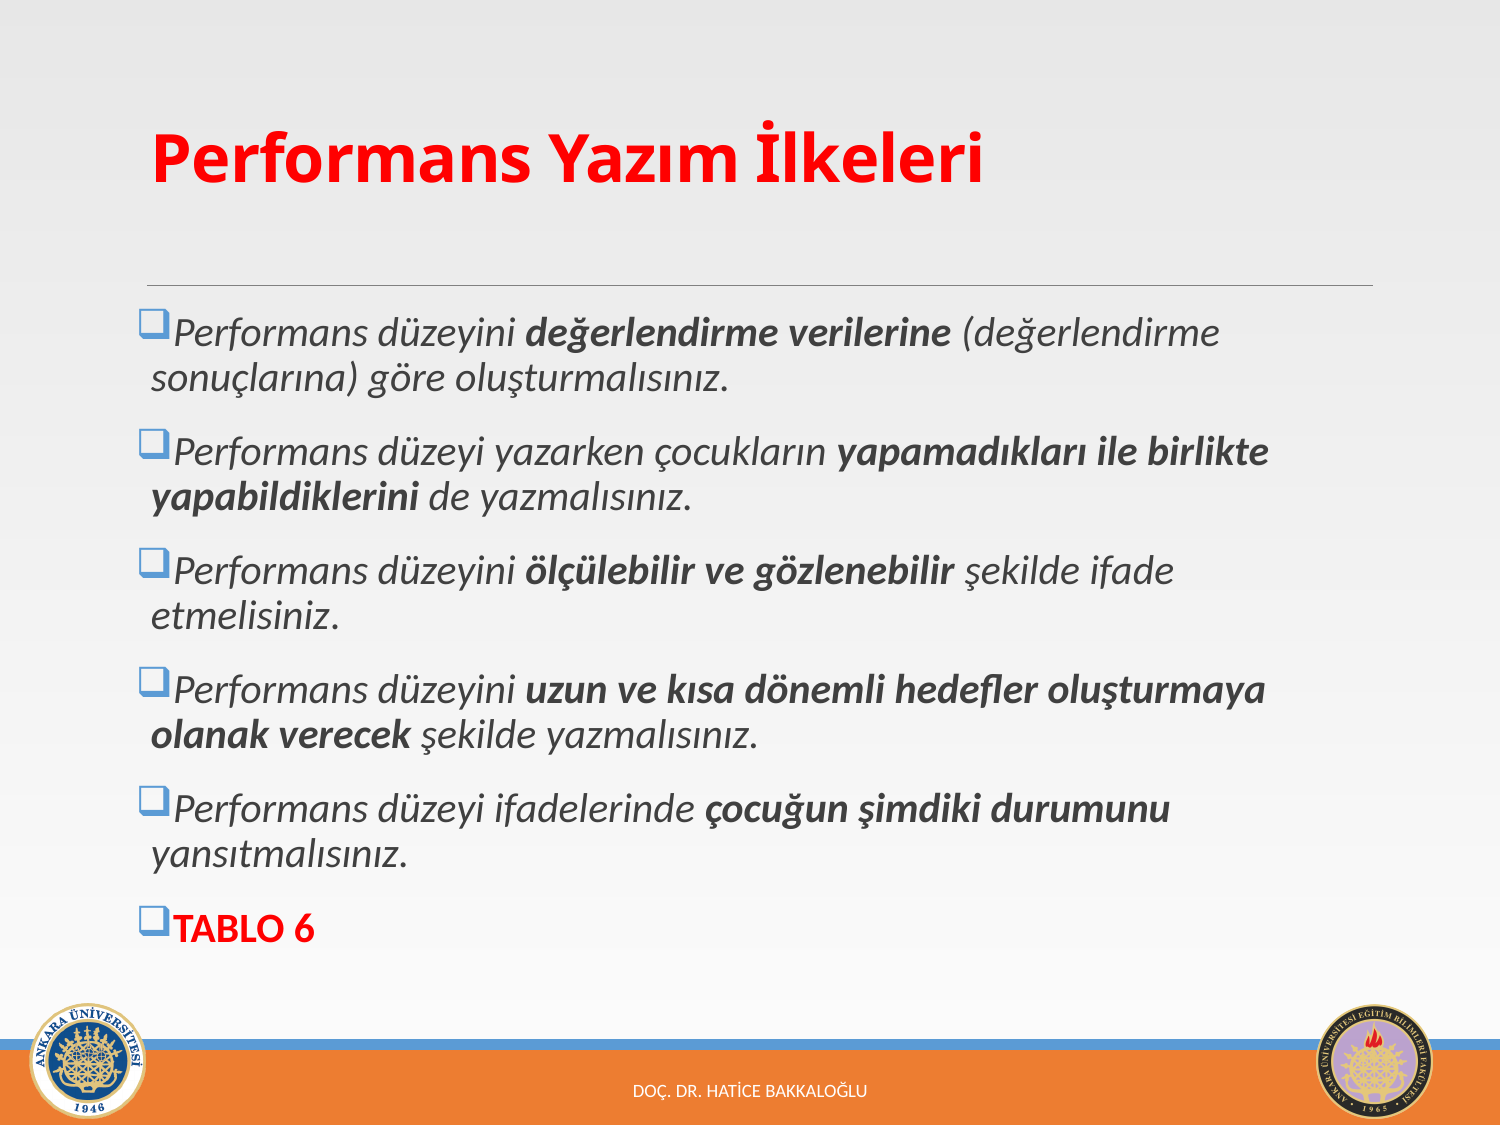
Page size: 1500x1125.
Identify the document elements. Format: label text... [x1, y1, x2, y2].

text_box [29, 1003, 1433, 1120]
title Performans Yazım İlkeleri [135, 54, 1374, 204]
list Performans düzeyini değerlendirme verilerine (değerlendirme sonuçlarına) göre oluşturmalısınız. Performans düzeyi yazarken çocukların yapamadıkları ile birlikte yapabildiklerini de yazmalısınız. Performans düzeyini ölçülebilir ve gözlenebilir şekilde ifade etmelisiniz. Performans düzeyini uzun ve kısa dönemli hedefler oluşturmaya olanak verecek şekilde yazmalısınız. Performans düzeyi ifadelerinde çocuğun şimdiki durumunu yansıtmalısınız. TABLO 6 [135, 302, 1373, 1000]
